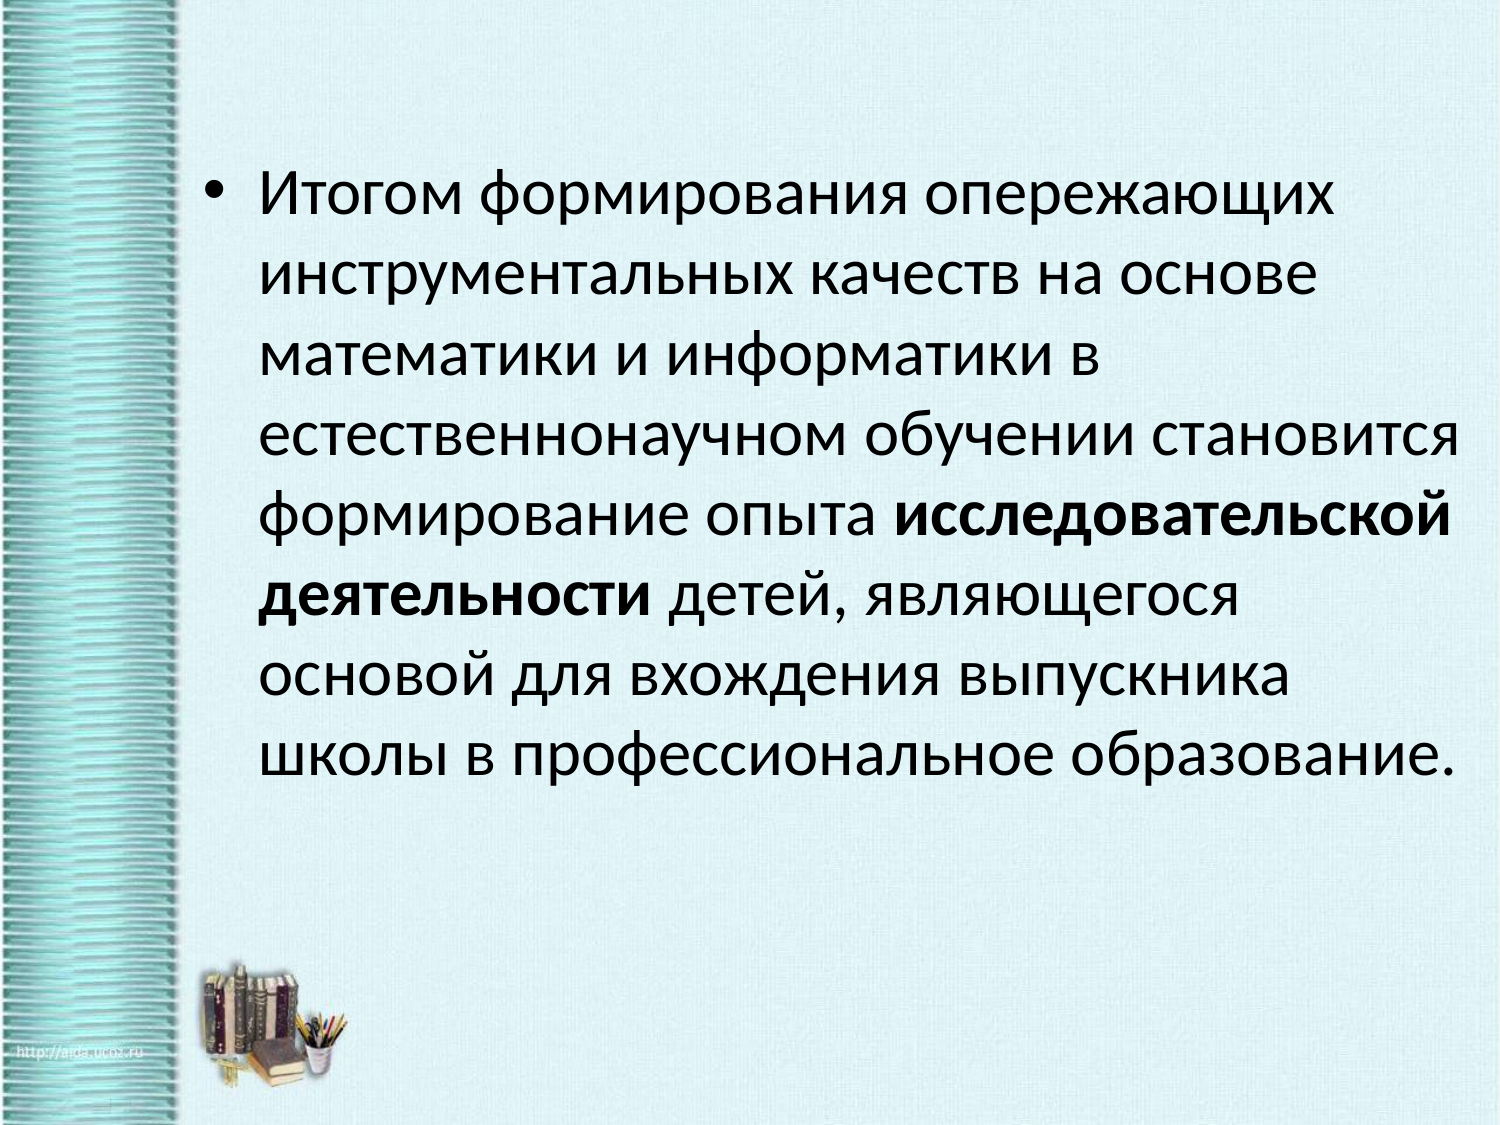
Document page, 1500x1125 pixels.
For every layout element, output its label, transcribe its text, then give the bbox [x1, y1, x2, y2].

picture [0, 0, 1500, 1125]
list Итогом формирования опережающих инструментальных качеств на основе математики и информатики в естественнонаучном обучении становится формирование опыта исследовательской деятельности детей, являющегося основой для вхождения выпускника школы в профессиональное образование. [187, 140, 1500, 883]
